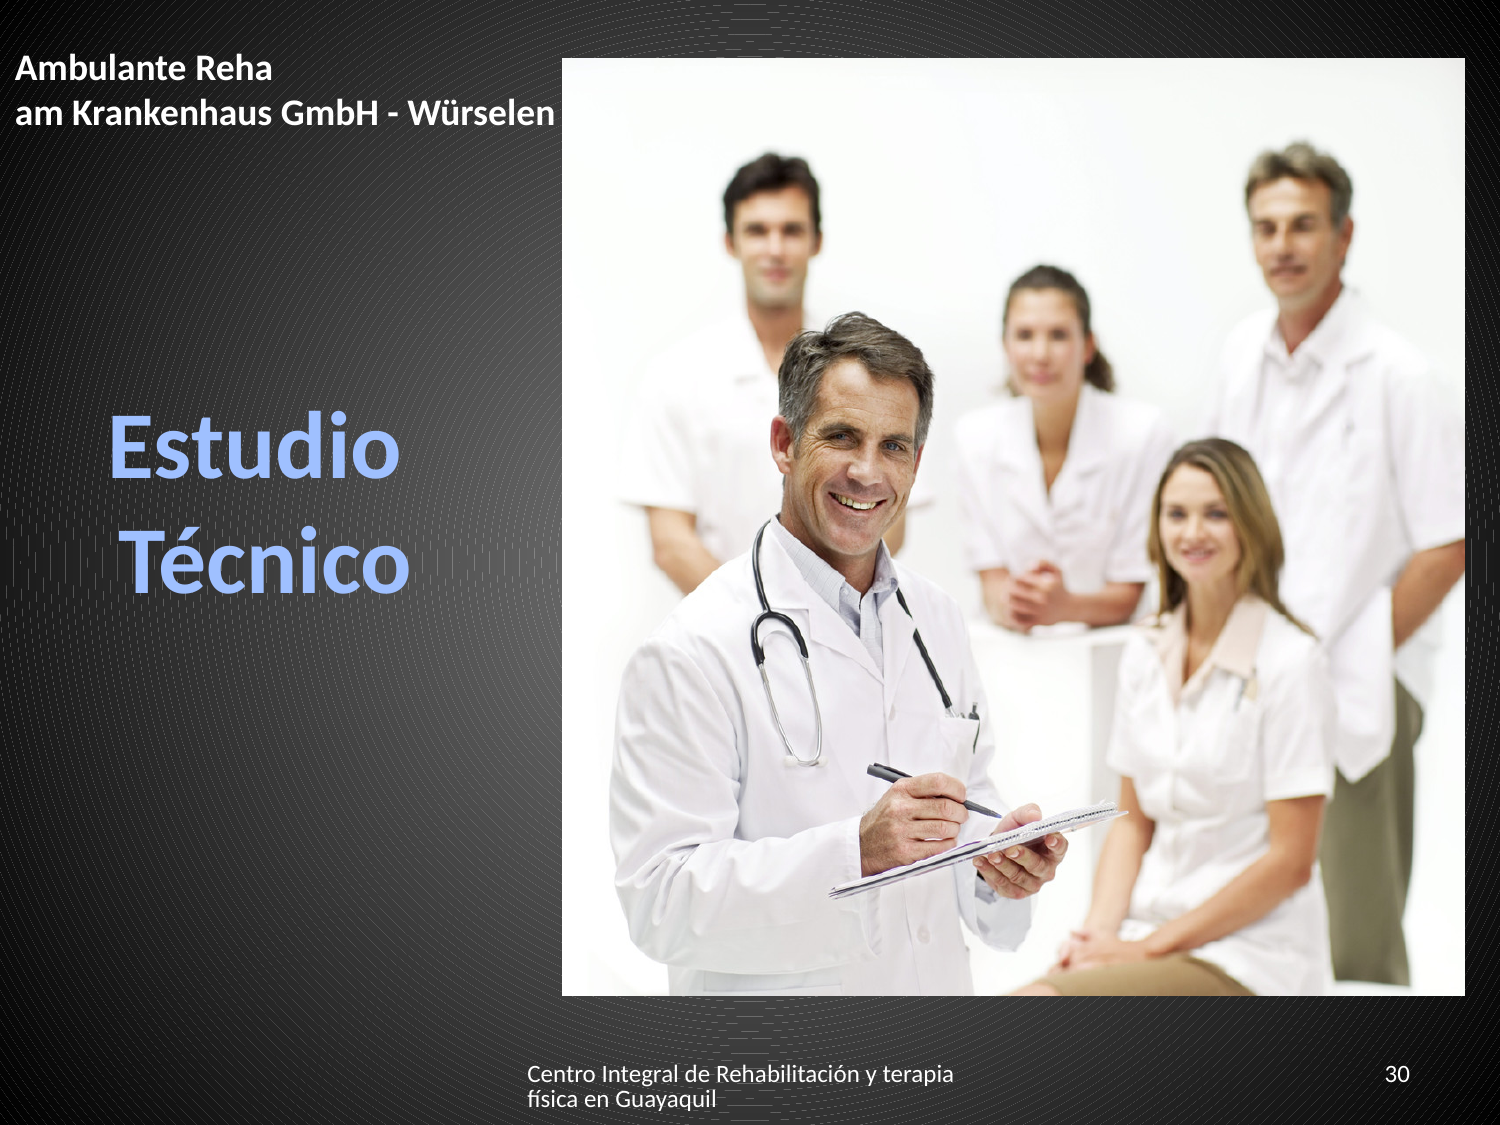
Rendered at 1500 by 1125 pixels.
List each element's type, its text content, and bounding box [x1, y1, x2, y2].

picture [562, 58, 1466, 997]
footer Centro Integral de Rehabilitación y terapia física en Guayaquil [512, 1042, 988, 1103]
text_box Ambulante Reha am Krankenhaus GmbH - Würselen [0, 35, 750, 140]
slide_number 30 [1074, 1042, 1425, 1103]
text_box Estudio Técnico [35, 374, 497, 620]
